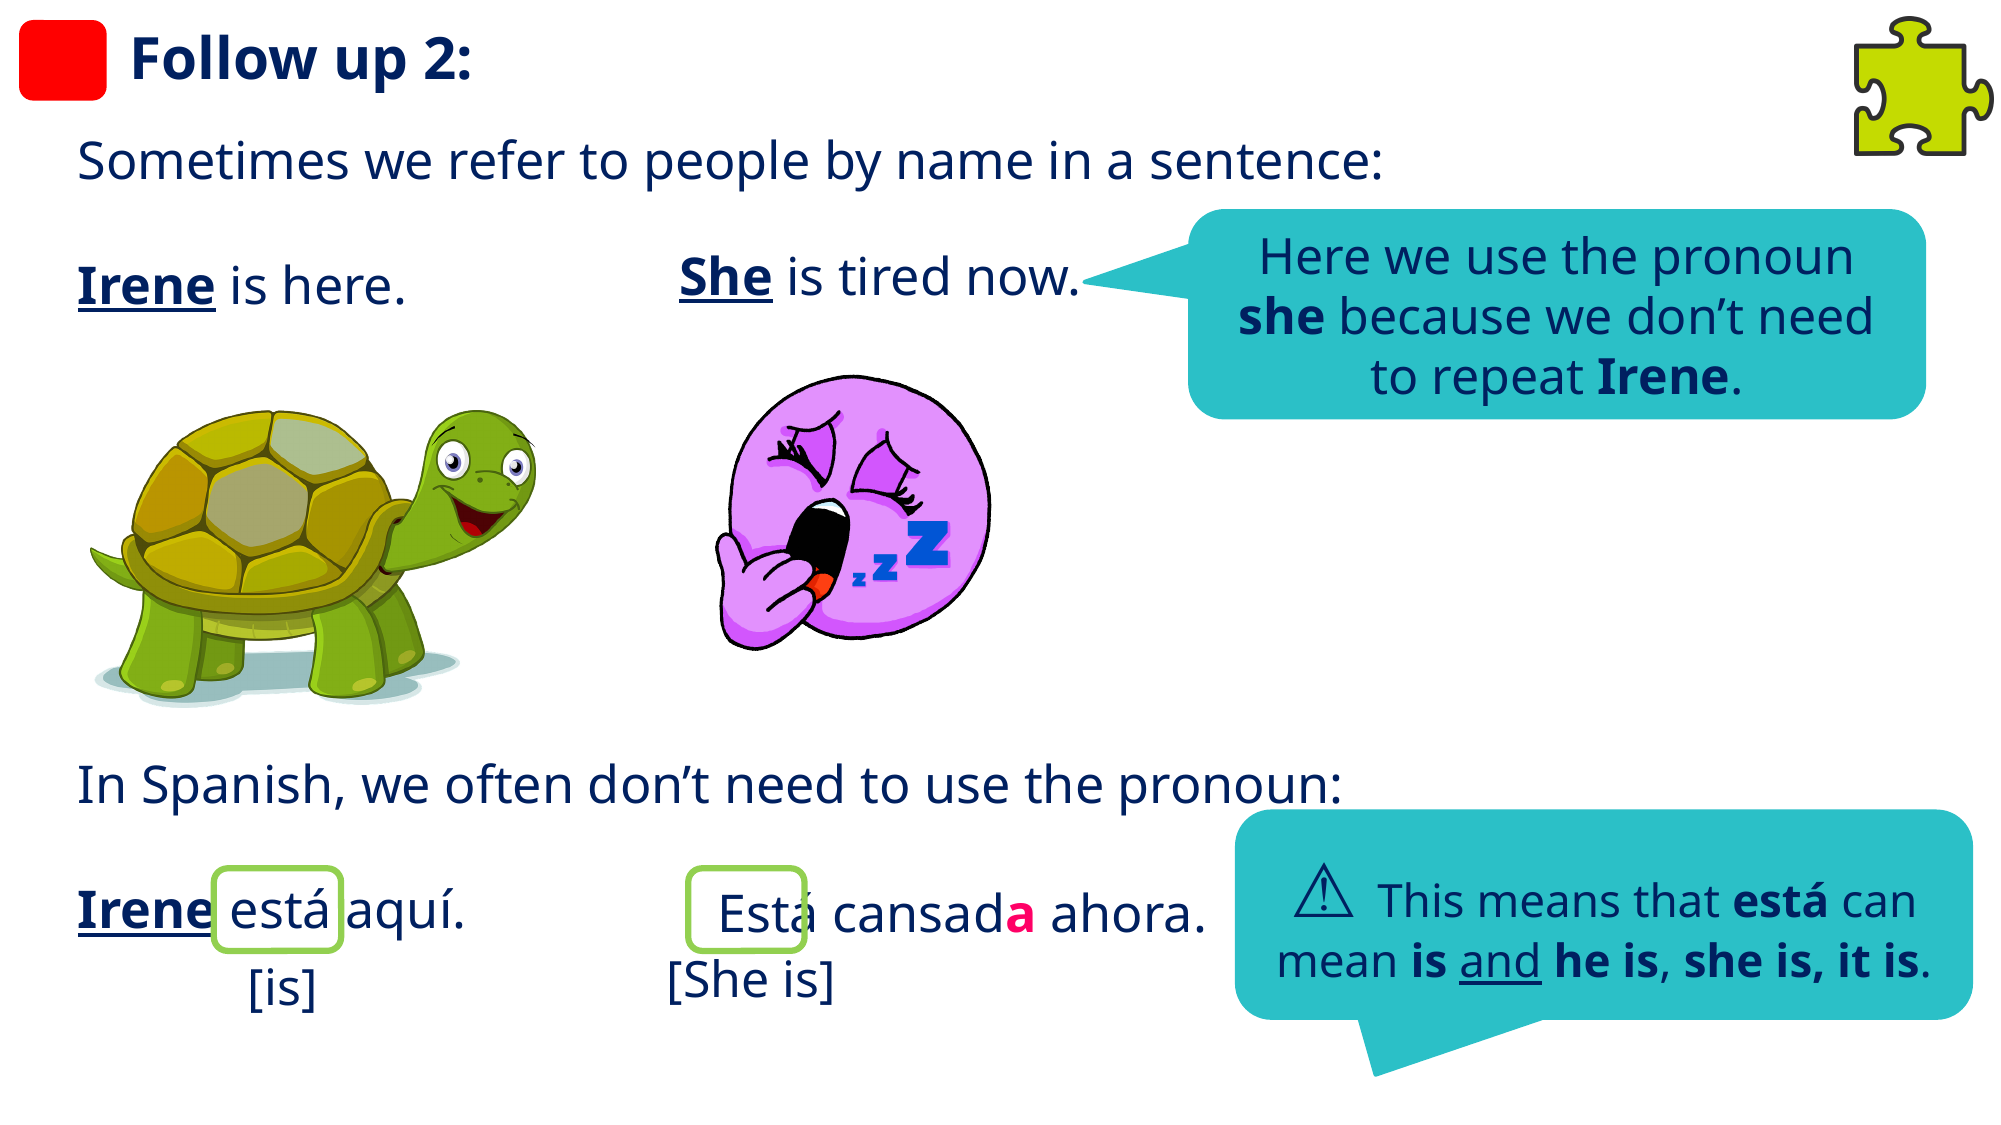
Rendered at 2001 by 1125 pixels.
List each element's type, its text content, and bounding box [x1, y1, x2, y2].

text_box Sometimes we refer to people by name in a sentence: Irene is here. In Spanish, we often don’t need to use the pronoun: Irene está aquí. [62, 119, 1964, 947]
picture [698, 344, 1000, 660]
text_box She is tired now. [664, 235, 1110, 314]
text_box [She is] [640, 940, 863, 1016]
text_box ⚠ This means that está can mean is and he is, she is, it is. [1234, 809, 1974, 1077]
text_box Está cansada ahora. [804, 872, 1236, 950]
text_box [is] [224, 947, 341, 1023]
text_box [686, 866, 807, 940]
text_box Here we use the pronoun she because we don’t need to repeat Irene. [1110, 209, 1927, 420]
picture [1854, 16, 1994, 156]
text_box [211, 866, 344, 953]
title Follow up 2: [114, 26, 536, 96]
picture [89, 410, 536, 709]
text_box [20, 21, 106, 100]
